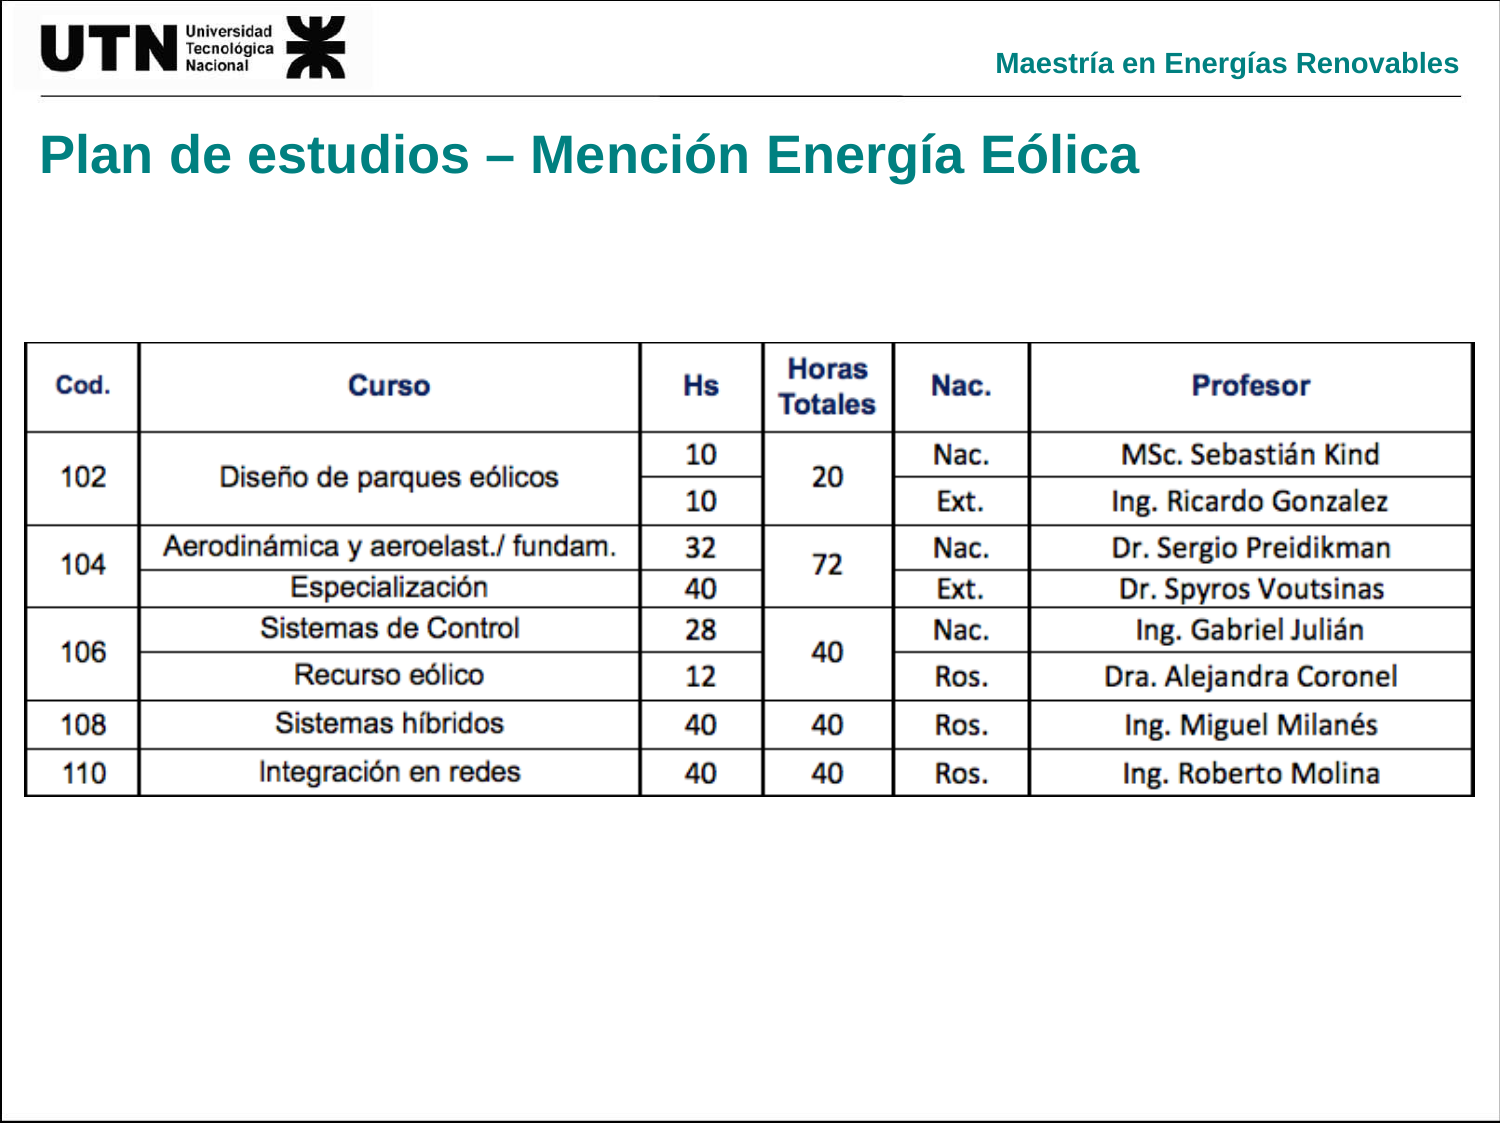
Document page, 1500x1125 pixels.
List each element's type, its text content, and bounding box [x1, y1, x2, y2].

text_box Plan de estudios – Mención Energía Eólica [24, 112, 1450, 193]
text_box Maestría en Energías Renovables [849, 37, 1475, 88]
picture [0, 0, 1500, 1125]
